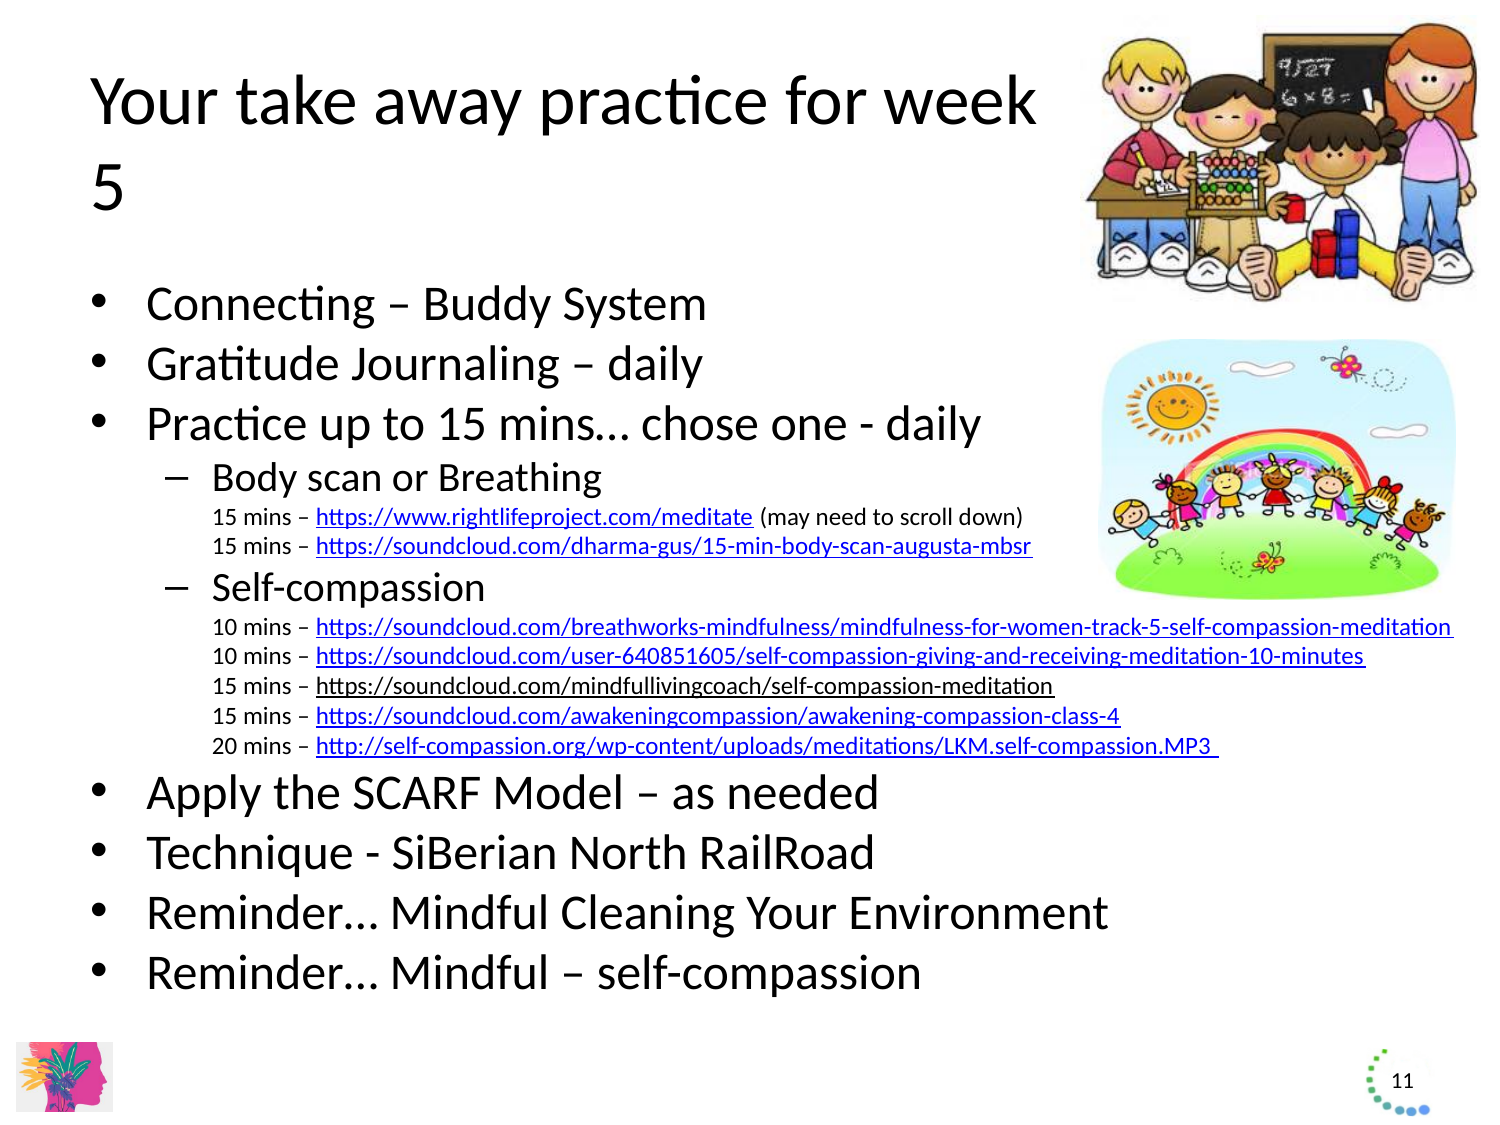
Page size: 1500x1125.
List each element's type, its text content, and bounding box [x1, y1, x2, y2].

list Connecting – Buddy System Gratitude Journaling – daily Practice up to 15 mins… chose one - daily Body scan or Breathing 15 mins – https://www.rightlifeproject.com/meditate (may need to scroll down) 15 mins – https://soundcloud.com/dharma-gus/15-min-body-scan-augusta-mbsr Self-compassion 10 mins – https://soundcloud.com/breathworks-mindfulness/mindfulness-for-women-track-5-self-compassion-meditation 10 mins – https://soundcloud.com/user-640851605/self-compassion-giving-and-receiving-meditation-10-minutes 15 mins – https://soundcloud.com/mindfullivingcoach/self-compassion-meditation 15 mins – https://soundcloud.com/awakeningcompassion/awakening-compassion-class-4 20 mins – http://self-compassion.org/wp-content/uploads/meditations/LKM.self-compassion.MP3 Apply the SCARF Model – as needed Technique - SiBerian North RailRoad Reminder… Mindful Cleaning Your Environment Reminder… Mindful – self-compassion [75, 262, 1500, 1094]
picture [1363, 1094, 1433, 1117]
picture [1098, 339, 1456, 601]
picture [16, 1042, 113, 1112]
title Your take away practice for week 5 [75, 45, 1075, 233]
picture [1080, 15, 1482, 310]
